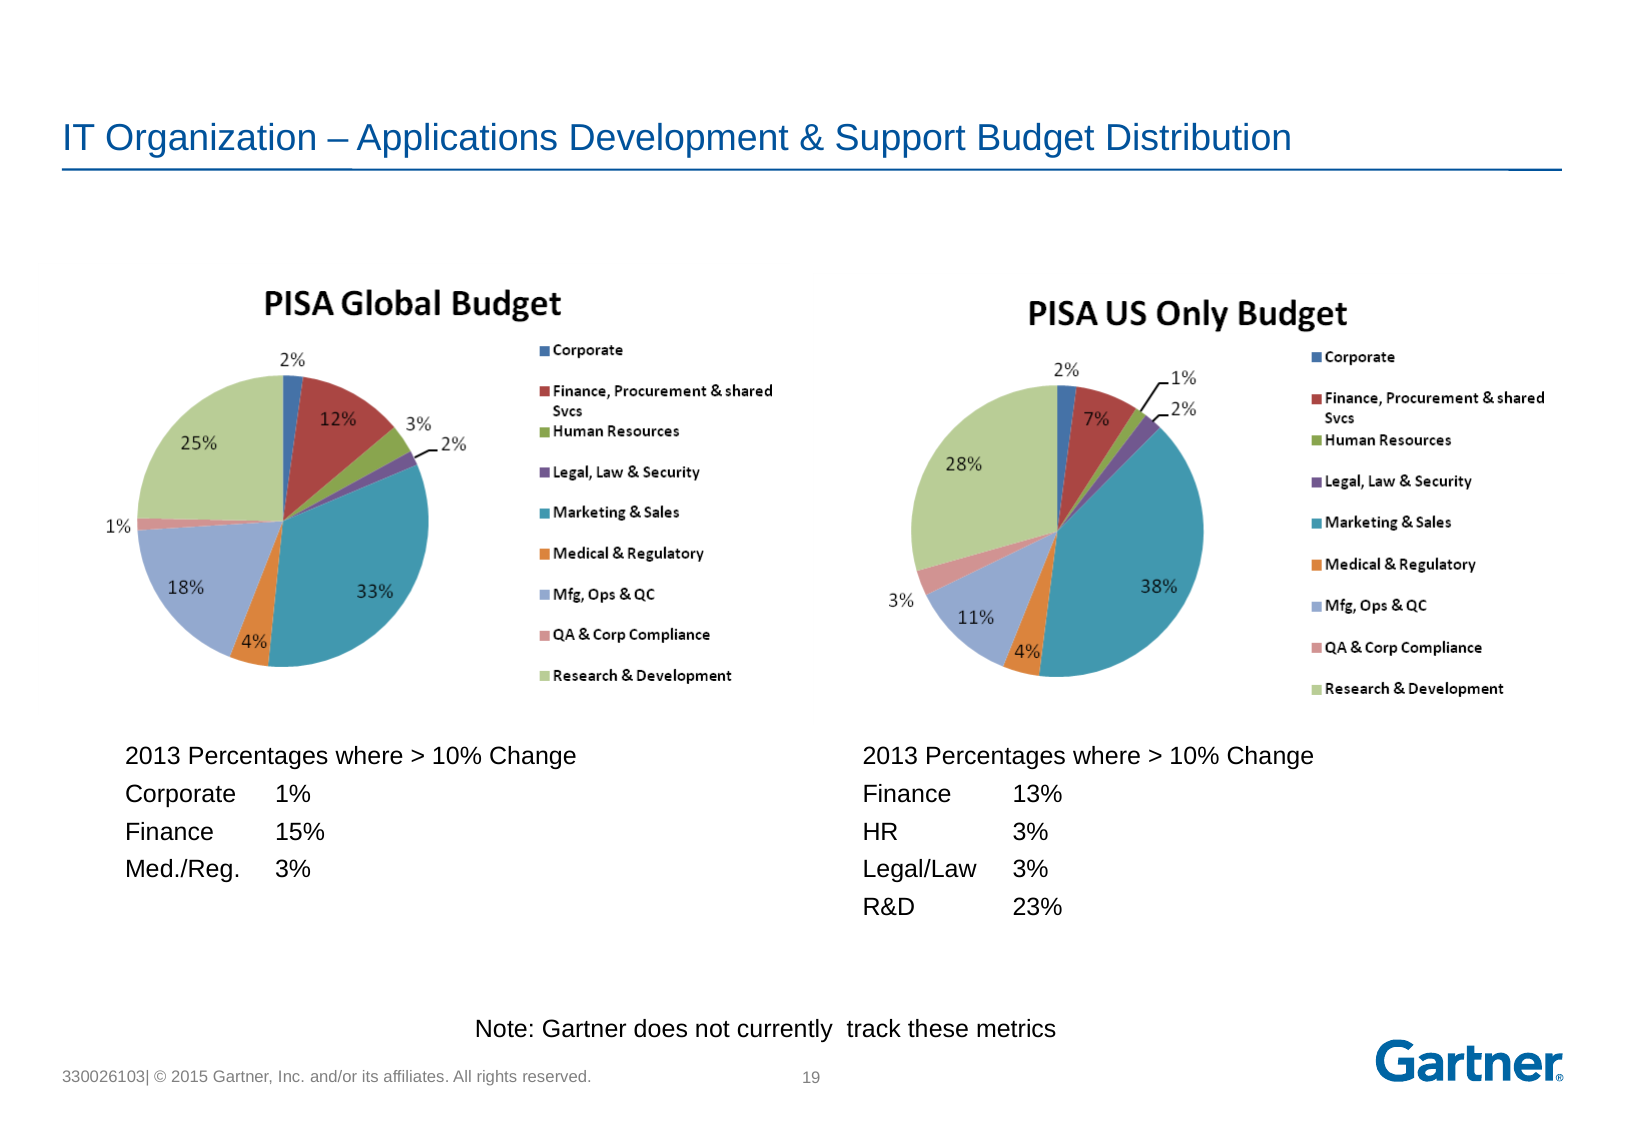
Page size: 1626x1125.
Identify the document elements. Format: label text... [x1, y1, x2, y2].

text_box 2013 Percentages where > 10% Change Corporate 1% Finance 15% Med./Reg. 3% [125, 739, 775, 1013]
text_box 2013 Percentages where > 10% Change Finance 13% HR 3% Legal/Law 3% R&D 23% [862, 739, 1513, 1013]
picture [37, 262, 790, 715]
text_box Note: Gartner does not currently track these metrics [474, 1012, 1075, 1050]
title IT Organization – Applications Development & Support Budget Distribution [61, 70, 1563, 159]
picture [812, 272, 1565, 726]
